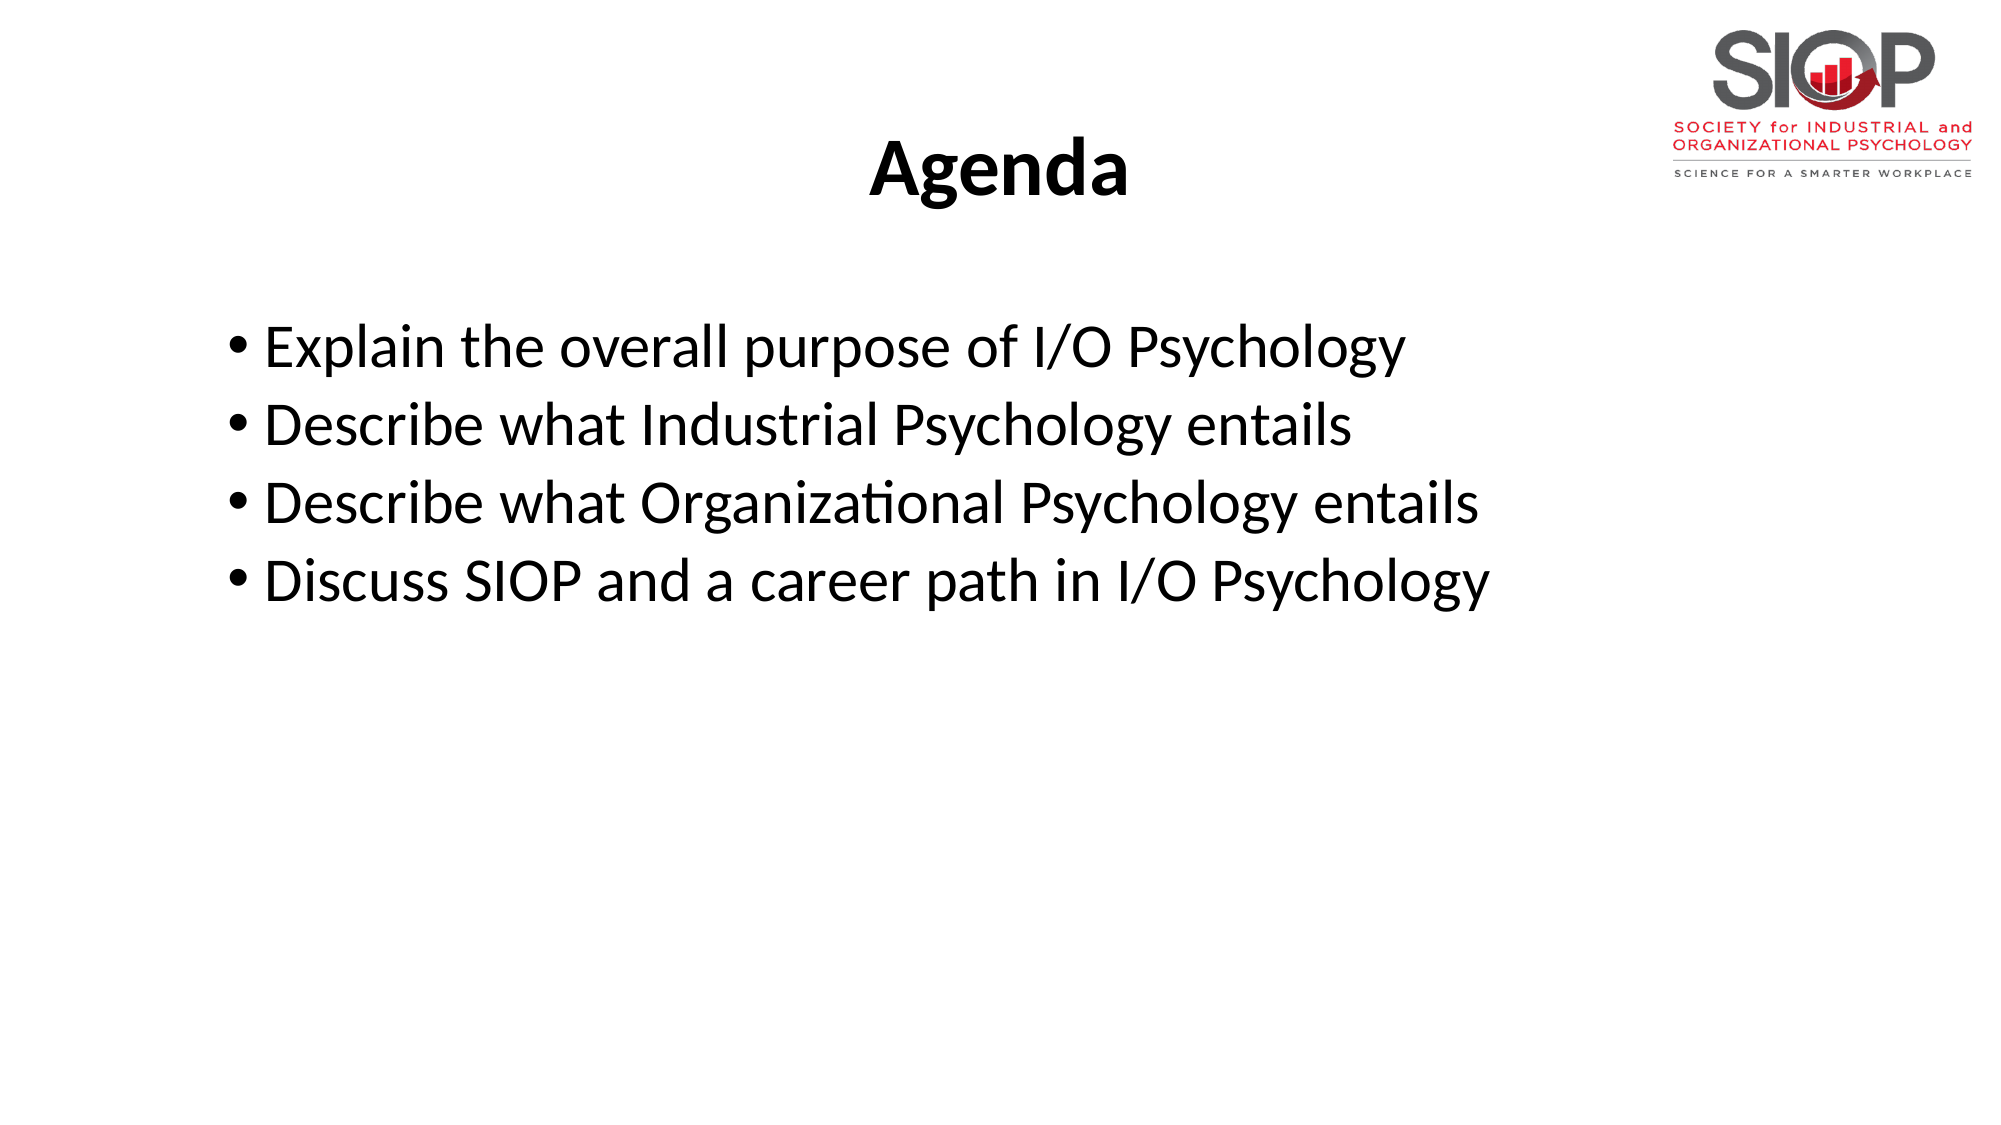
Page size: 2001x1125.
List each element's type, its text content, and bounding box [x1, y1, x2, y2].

picture [1673, 30, 1972, 177]
list Explain the overall purpose of I/O Psychology Describe what Industrial Psychology entails Describe what Organizational Psychology entails Discuss SIOP and a career path in I/O Psychology [137, 306, 1845, 1021]
title Agenda [137, 59, 1863, 278]
